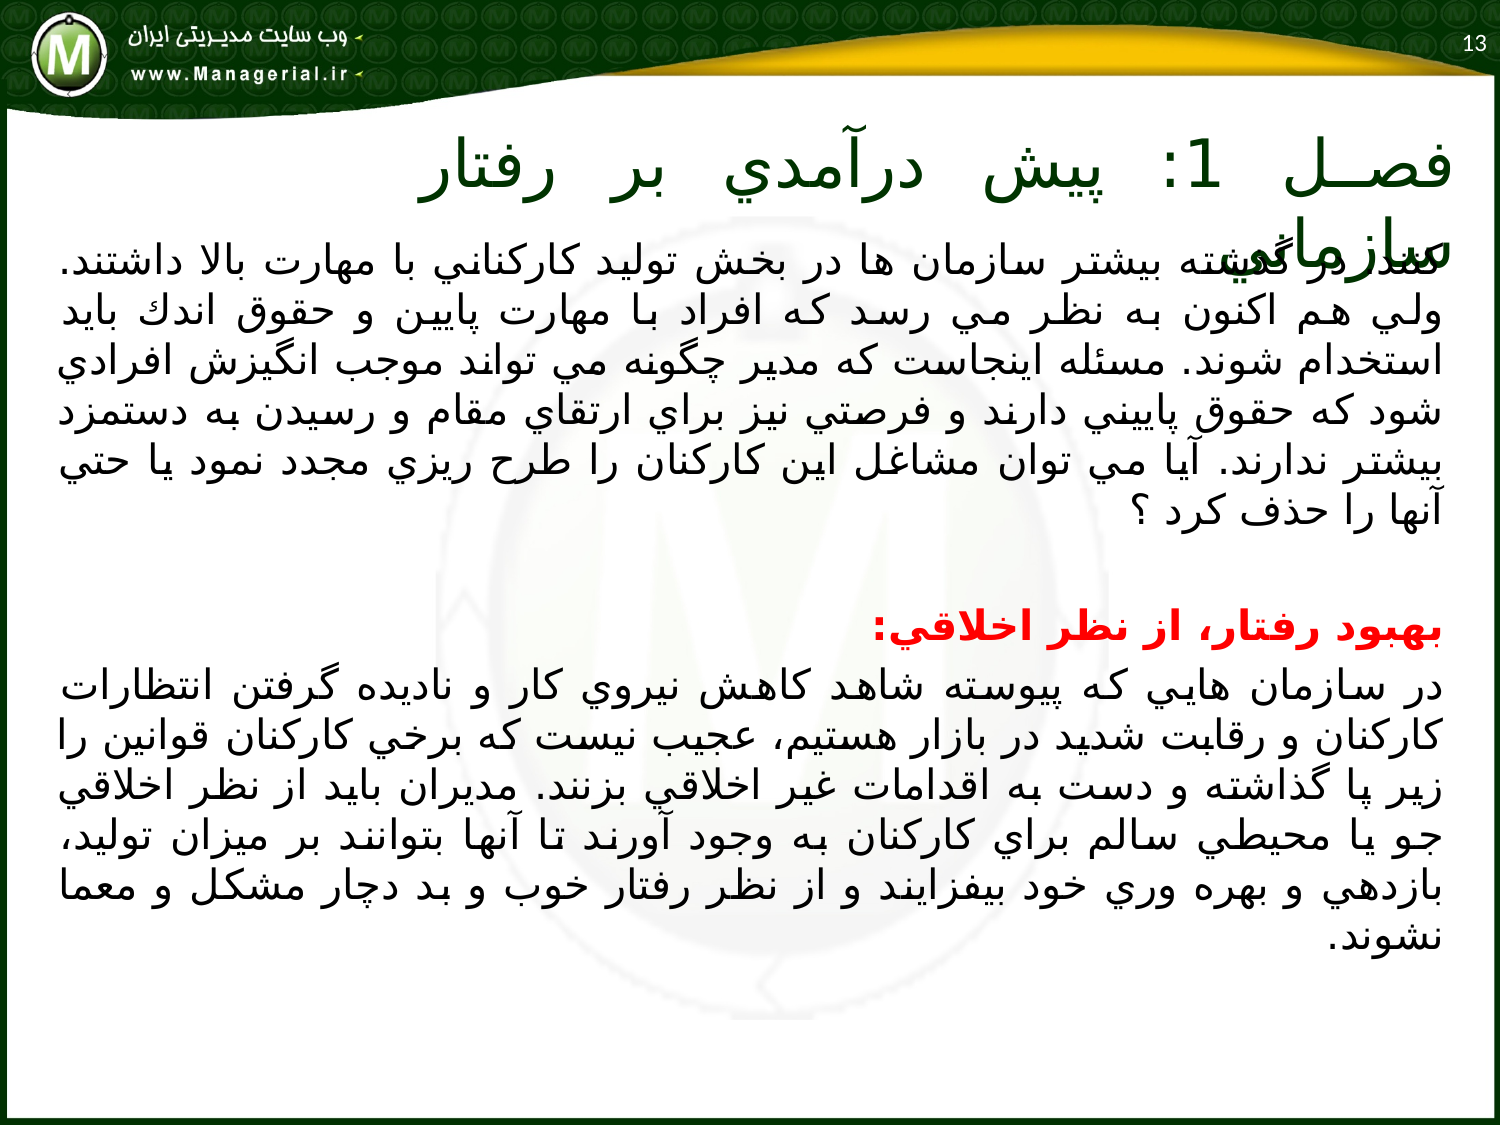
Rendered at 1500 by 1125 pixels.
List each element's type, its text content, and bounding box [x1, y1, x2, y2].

list كنند. در گذشته بيشتر سازمان ها در بخش توليد كاركناني با مهارت بالا داشتند. ولي هم اكنون به نظر مي رسد كه افراد با مهارت پايين و حقوق اندك بايد استخدام شوند. مسئله اينجاست كه مدير چگونه مي تواند موجب انگيزش افرادي شود كه حقوق پاييني دارند و فرصتي نيز براي ارتقاي مقام و رسيدن به دستمزد بيشتر ندارند. آيا مي توان مشاغل اين كاركنان را طرح ريزي مجدد نمود يا حتي آنها را حذف كرد ؟ بهبود رفتار، از نظر اخلاقي: در سازمان هايي كه پيوسته شاهد كاهش نيروي كار و ناديده گرفتن انتظارات كاركنان و رقابت شديد در بازار هستيم، عجيب نيست كه برخي كاركنان قوانين را زير پا گذاشته و دست به اقدامات غير اخلاقي بزنند. مديران بايد از نظر اخلاقي جو يا محيطي سالم براي كاركنان به وجود آورند تا آنها بتوانند بر ميزان توليد، بازدهي و بهره وري خود بيفزايند و از نظر رفتار خوب و بد دچار مشكل و معما نشوند. [41, 224, 1459, 1088]
slide_number 13 [1446, 19, 1500, 86]
title فصل 1: پيش درآمدي بر رفتار سازماني [371, 113, 1471, 197]
picture [0, 0, 1500, 1125]
